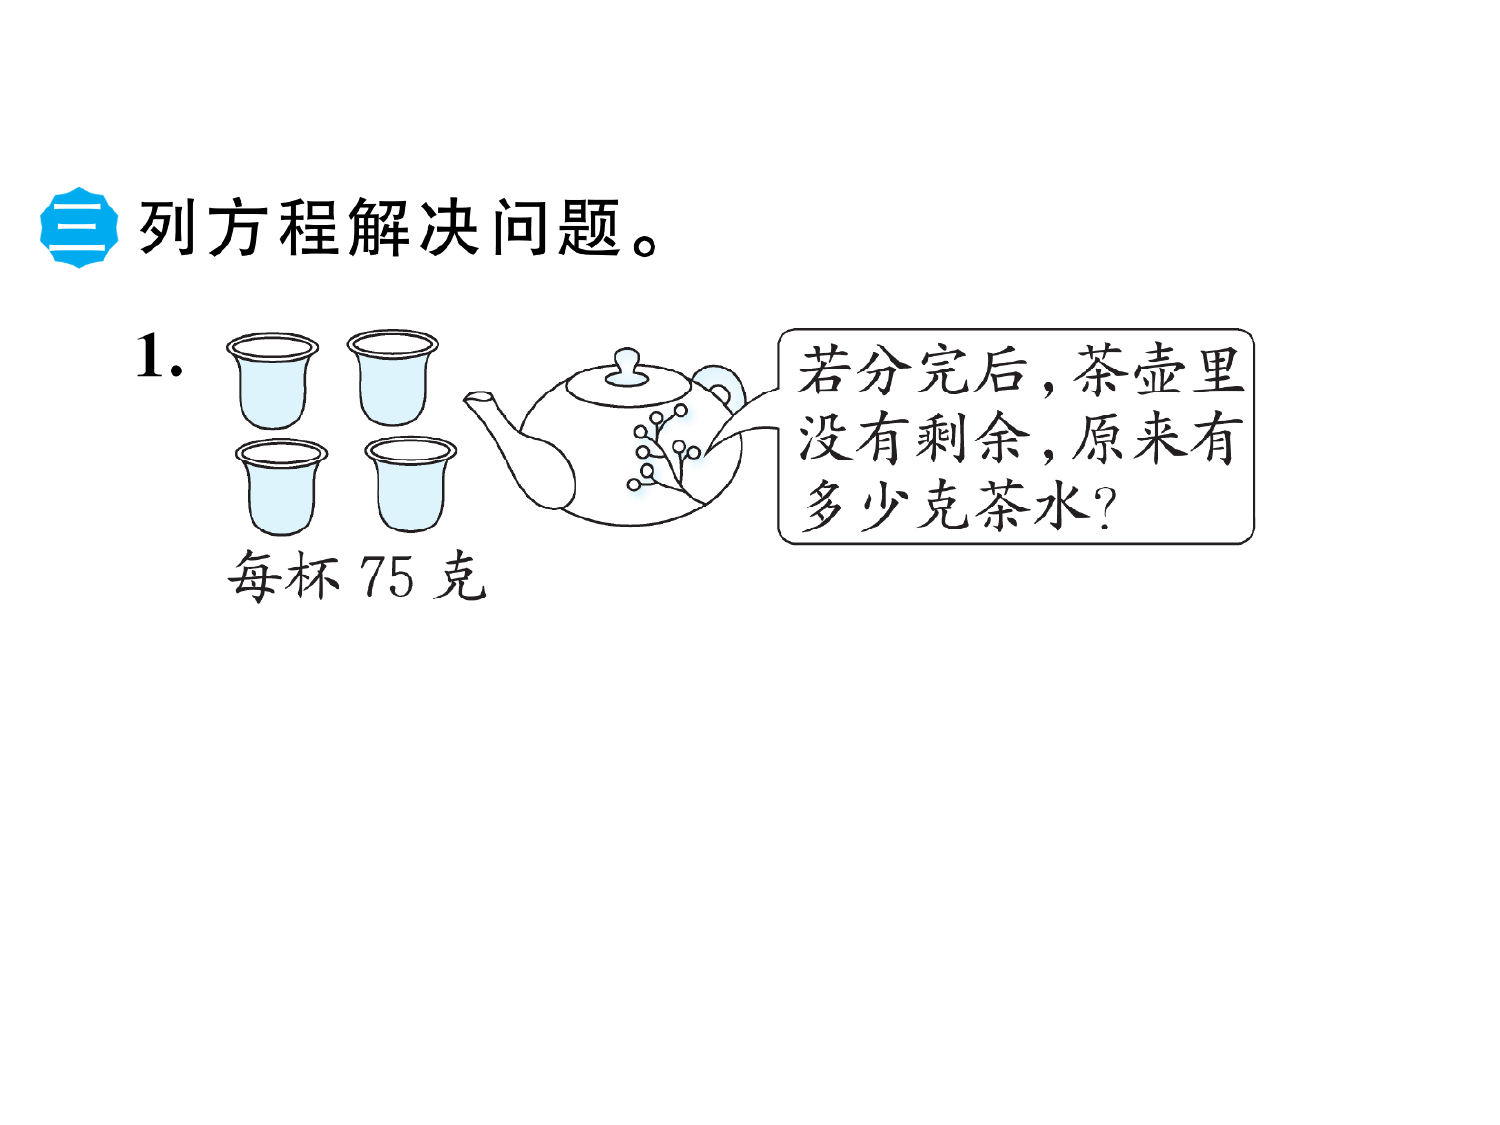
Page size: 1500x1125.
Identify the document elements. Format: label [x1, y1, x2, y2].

picture [35, 177, 1282, 1122]
